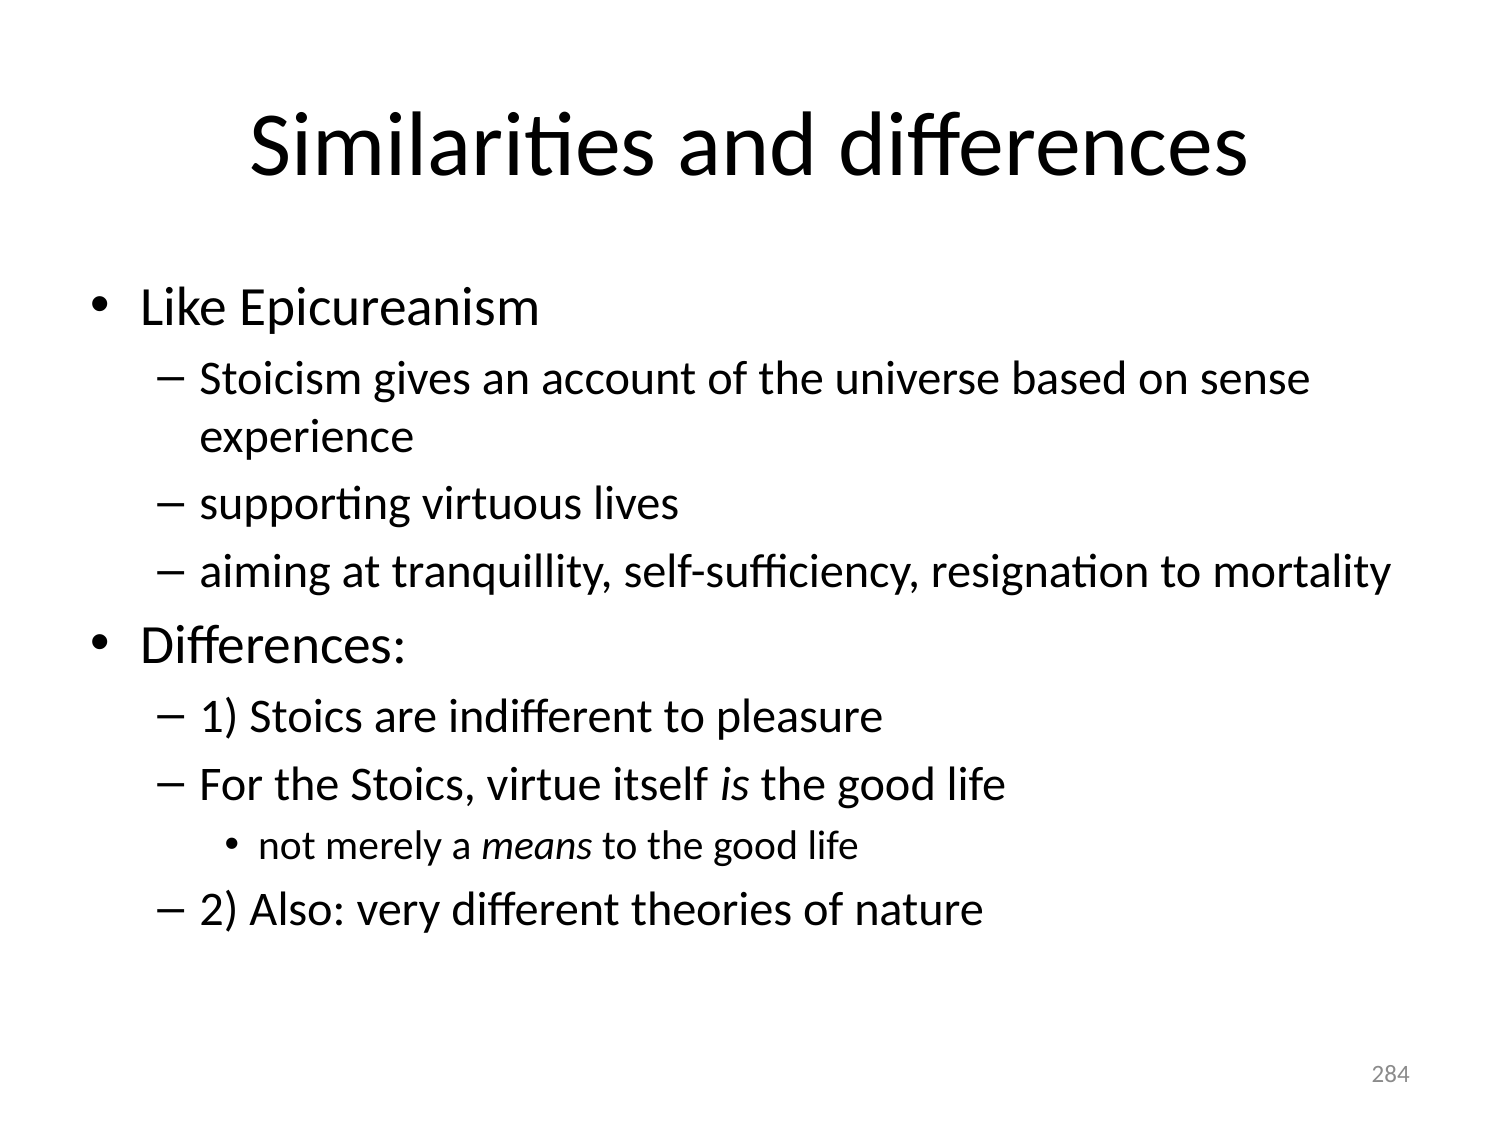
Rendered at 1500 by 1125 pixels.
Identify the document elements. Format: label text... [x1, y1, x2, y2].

title Similarities and differences [75, 45, 1425, 233]
list Like Epicureanism Stoicism gives an account of the universe based on sense experience supporting virtuous lives aiming at tranquillity, self-sufficiency, resignation to mortality Differences: 1) Stoics are indifferent to pleasure For the Stoics, virtue itself is the good life not merely a means to the good life 2) Also: very different theories of nature [75, 262, 1425, 1005]
slide_number 284 [1074, 1042, 1425, 1103]
